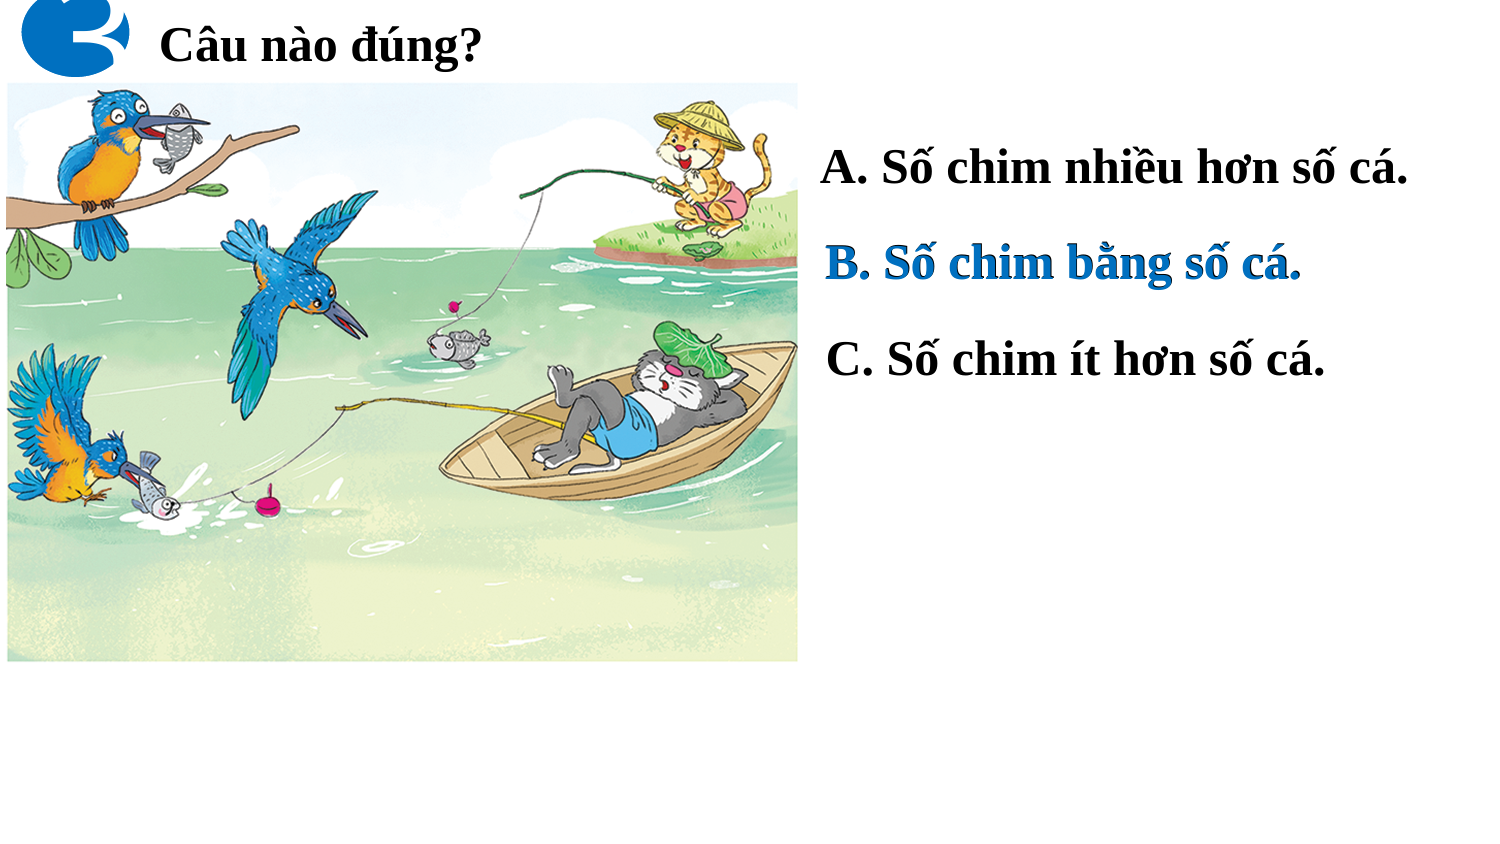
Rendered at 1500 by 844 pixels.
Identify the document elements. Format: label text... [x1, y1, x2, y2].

picture [0, 79, 802, 663]
text_box B. Số chim bằng số cá. [809, 221, 1500, 297]
text_box A. Số chim nhiều hơn số cá. [807, 126, 1500, 202]
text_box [19, 0, 1122, 80]
text_box C. Số chim ít hơn số cá. [810, 318, 1500, 393]
